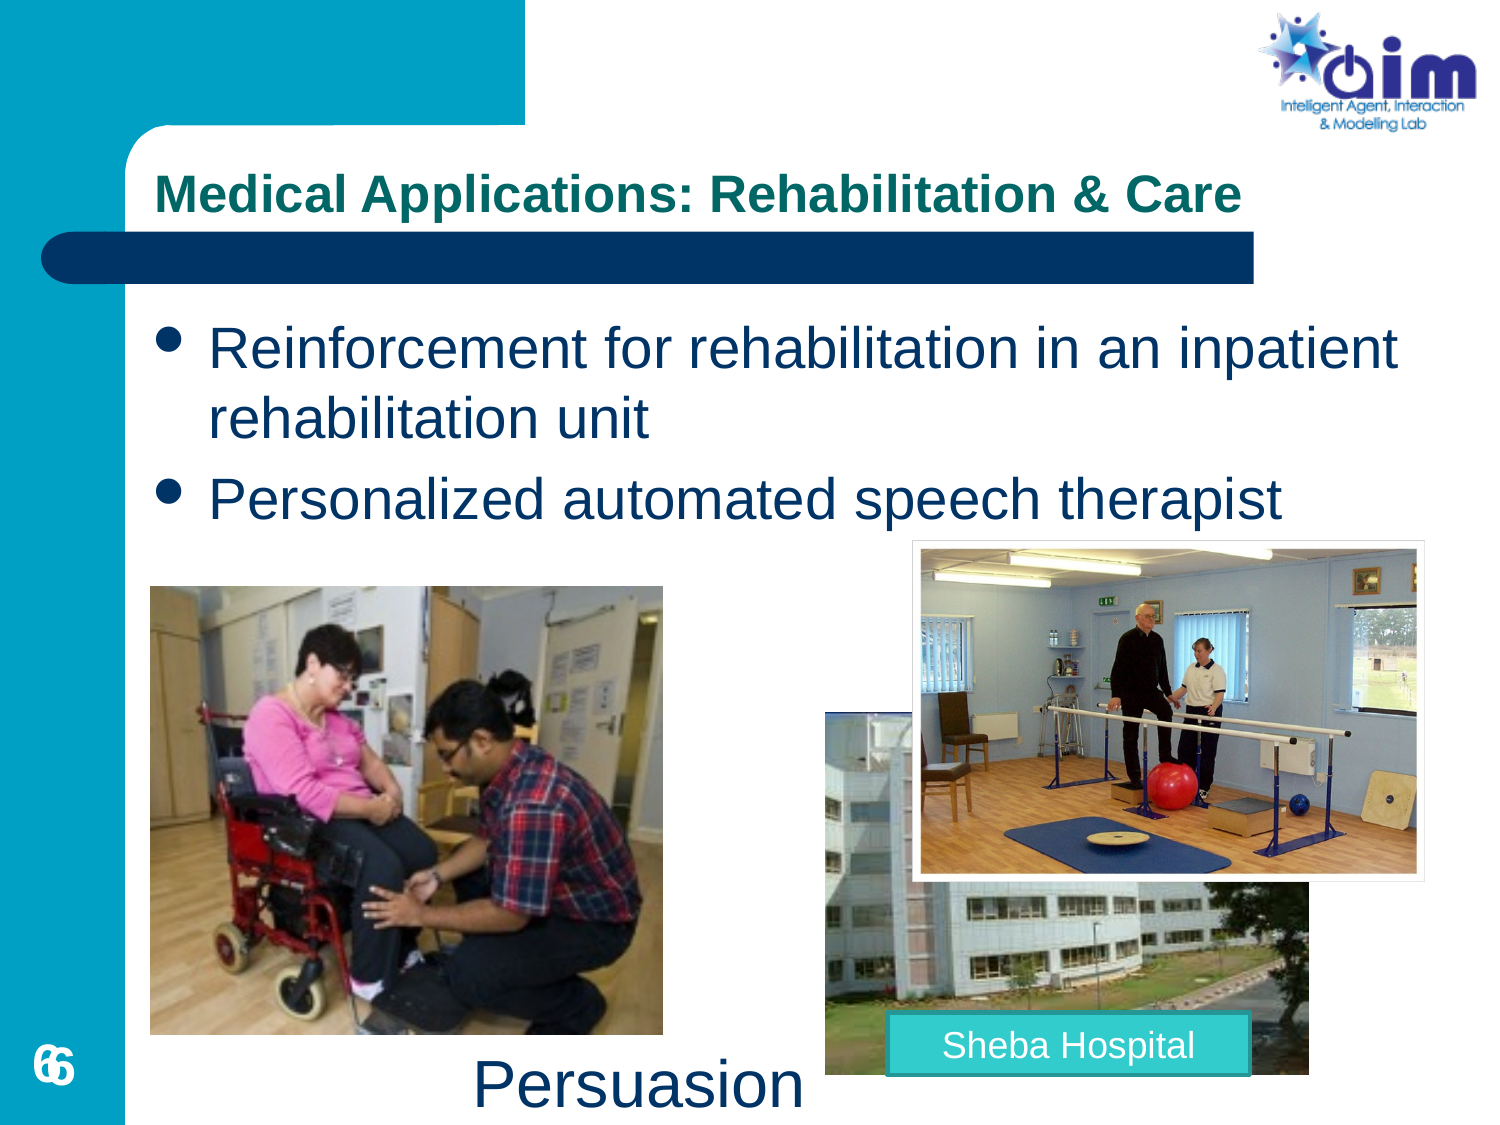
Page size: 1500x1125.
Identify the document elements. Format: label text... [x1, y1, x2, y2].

picture [824, 539, 1426, 1076]
text_box Persuasion [383, 1033, 821, 1125]
picture [1237, 0, 1499, 149]
title Medical Applications: Rehabilitation & Care [125, 125, 1471, 232]
list Reinforcement for rehabilitation in an inpatient rehabilitation unit Personalized automated speech therapist [137, 302, 1471, 1035]
slide_number 6 [13, 1023, 111, 1105]
text_box 6 [0, 1024, 97, 1106]
picture [149, 586, 663, 1036]
